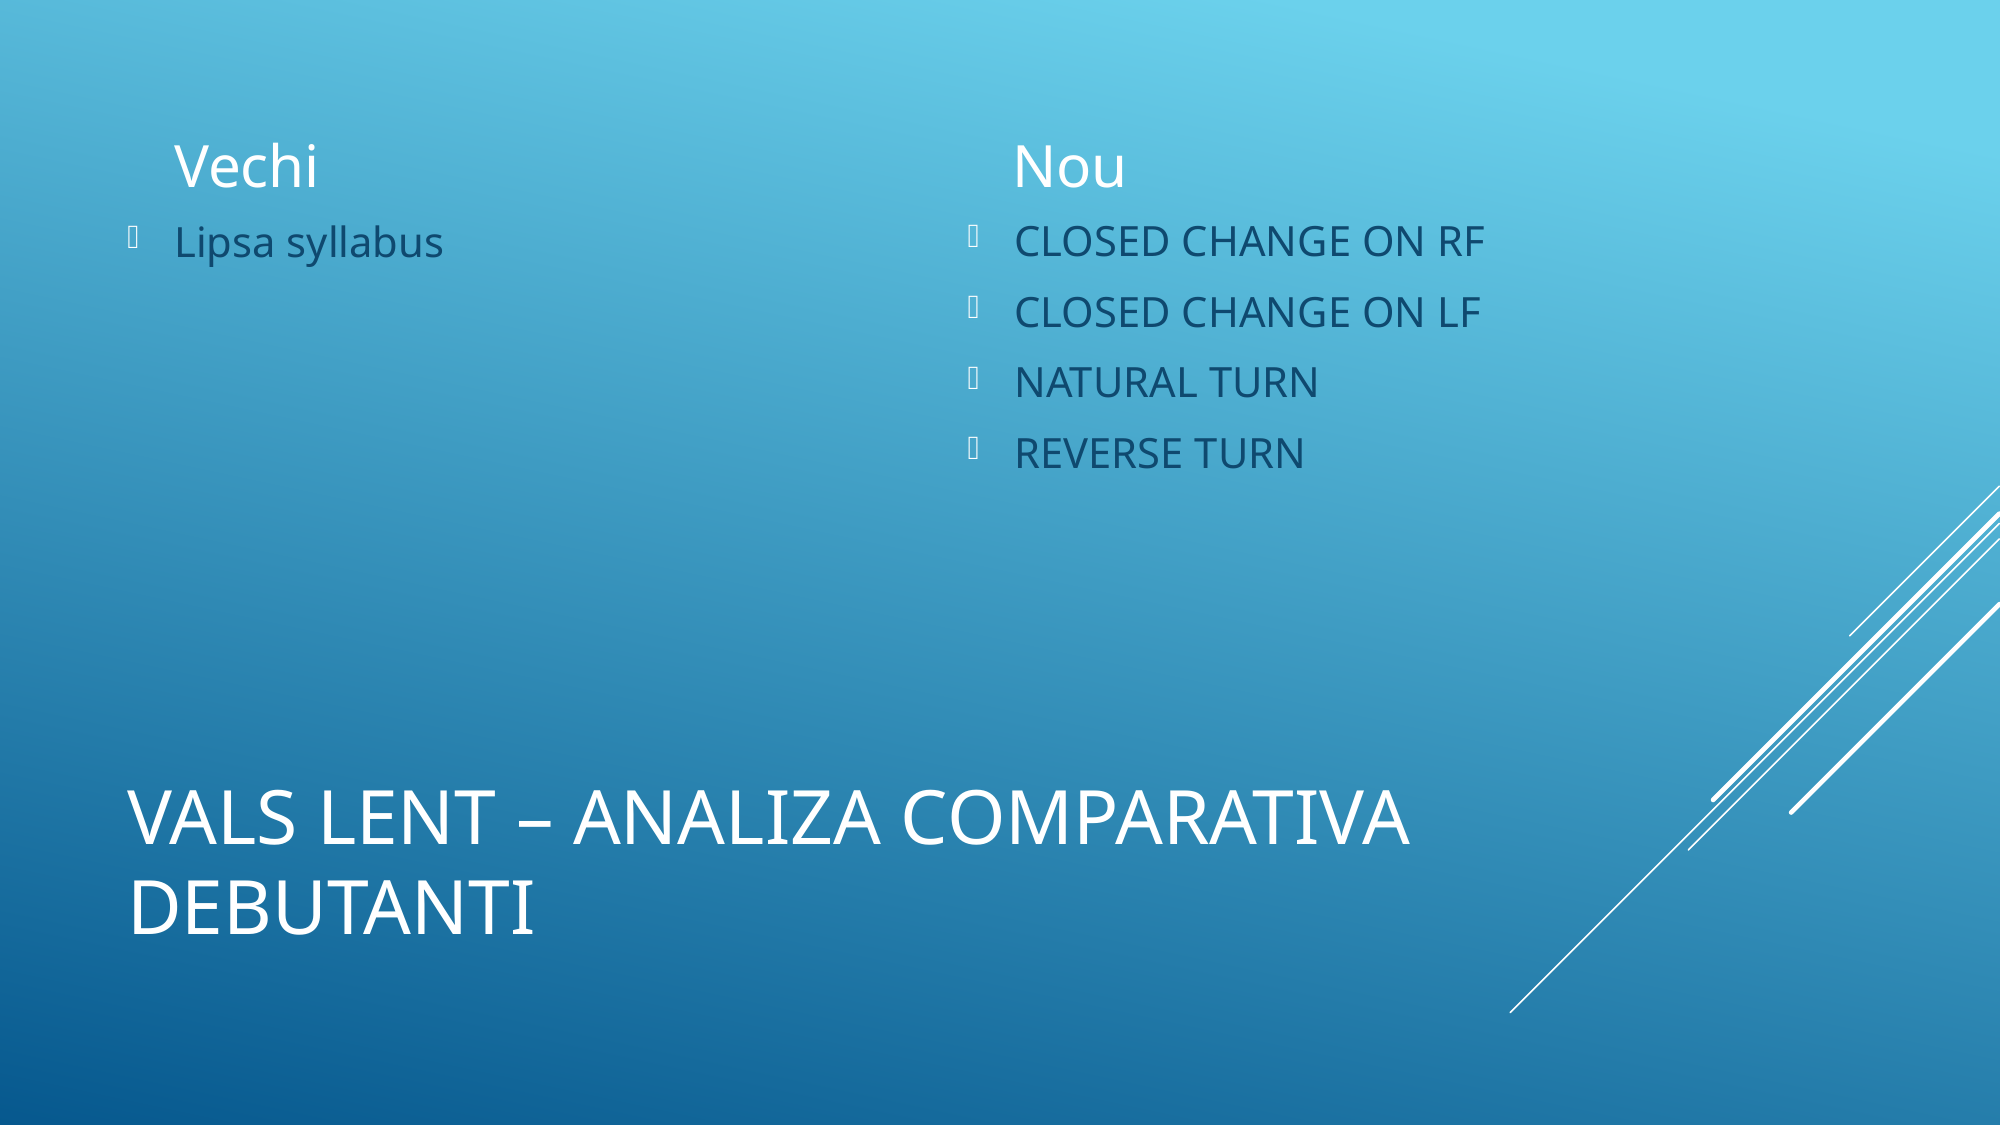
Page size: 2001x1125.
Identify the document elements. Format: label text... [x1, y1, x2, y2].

title Vals lent – analiza comparativa debutanti [112, 736, 1513, 984]
list Lipsa syllabus [112, 208, 923, 706]
list CLOSED CHANGE ON RF CLOSED CHANGE ON LF NATURAL TURN REVERSE TURN [952, 207, 1762, 705]
list Vechi [159, 112, 923, 207]
list Nou [997, 112, 1763, 207]
